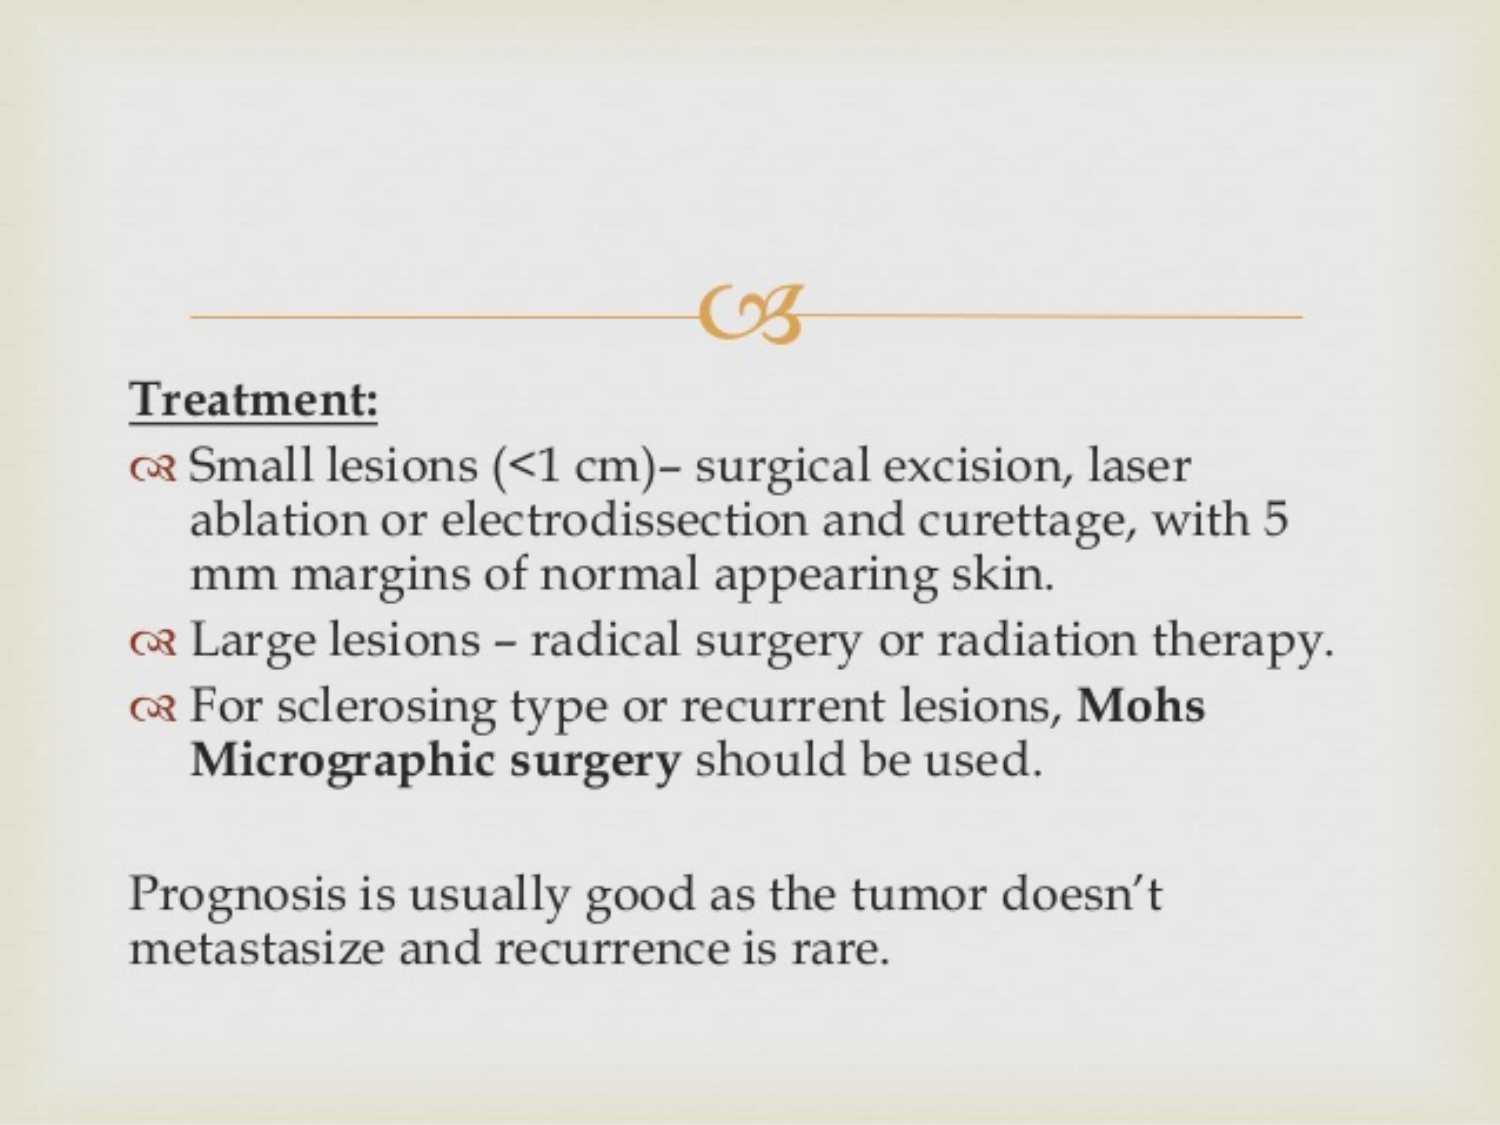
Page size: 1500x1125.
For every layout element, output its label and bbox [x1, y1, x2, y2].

list [0, 0, 1500, 1125]
